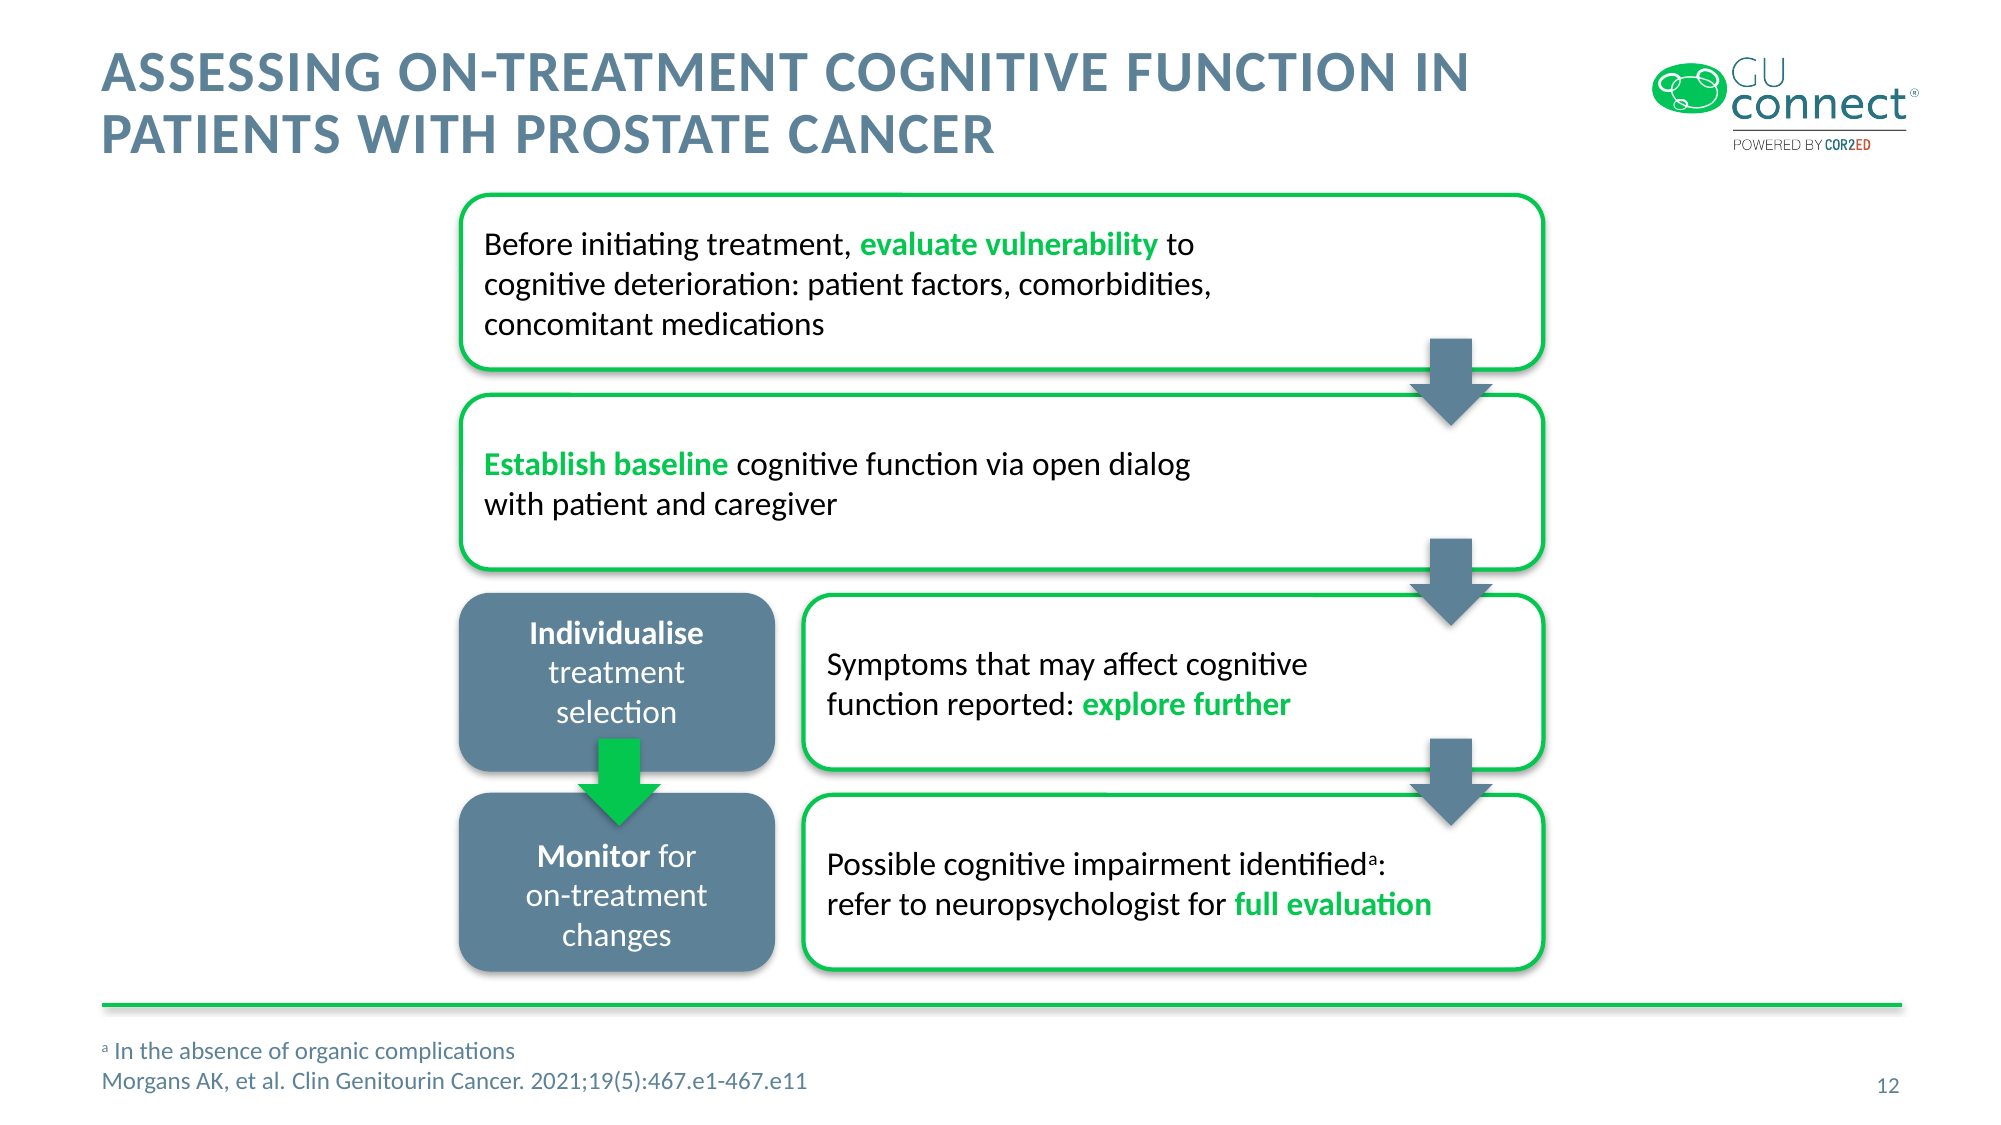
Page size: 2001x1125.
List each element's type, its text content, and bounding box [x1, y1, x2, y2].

text_box Individualise treatment selection [460, 594, 774, 771]
text_box Monitor for on-treatment changes [460, 794, 774, 971]
title Assessing On-Treatment Cognitive Function in Patients With Prostate Cancer [101, 40, 1536, 173]
text_box Establish baseline cognitive function via open dialog with patient and caregiver [460, 394, 1545, 571]
text_box [576, 737, 662, 827]
text_box [1408, 737, 1494, 827]
text_box Possible cognitive impairment identifieda: refer to neuropsychologist for full evaluation [802, 794, 1545, 971]
text_box [1408, 537, 1494, 627]
slide_number 12 [1771, 1054, 1900, 1115]
text_box Before initiating treatment, evaluate vulnerability to cognitive deterioration: patient factors, comorbidities, concomitant medications [460, 194, 1545, 371]
text_box Symptoms that may affect cognitive function reported: explore further [802, 594, 1545, 771]
text_box [1408, 337, 1494, 427]
list a In the absence of organic complications Morgans AK, et al. Clin Genitourin Cancer. 2021;19(5):467.e1-467.e11 [101, 1035, 1434, 1095]
picture [1639, 44, 1932, 163]
